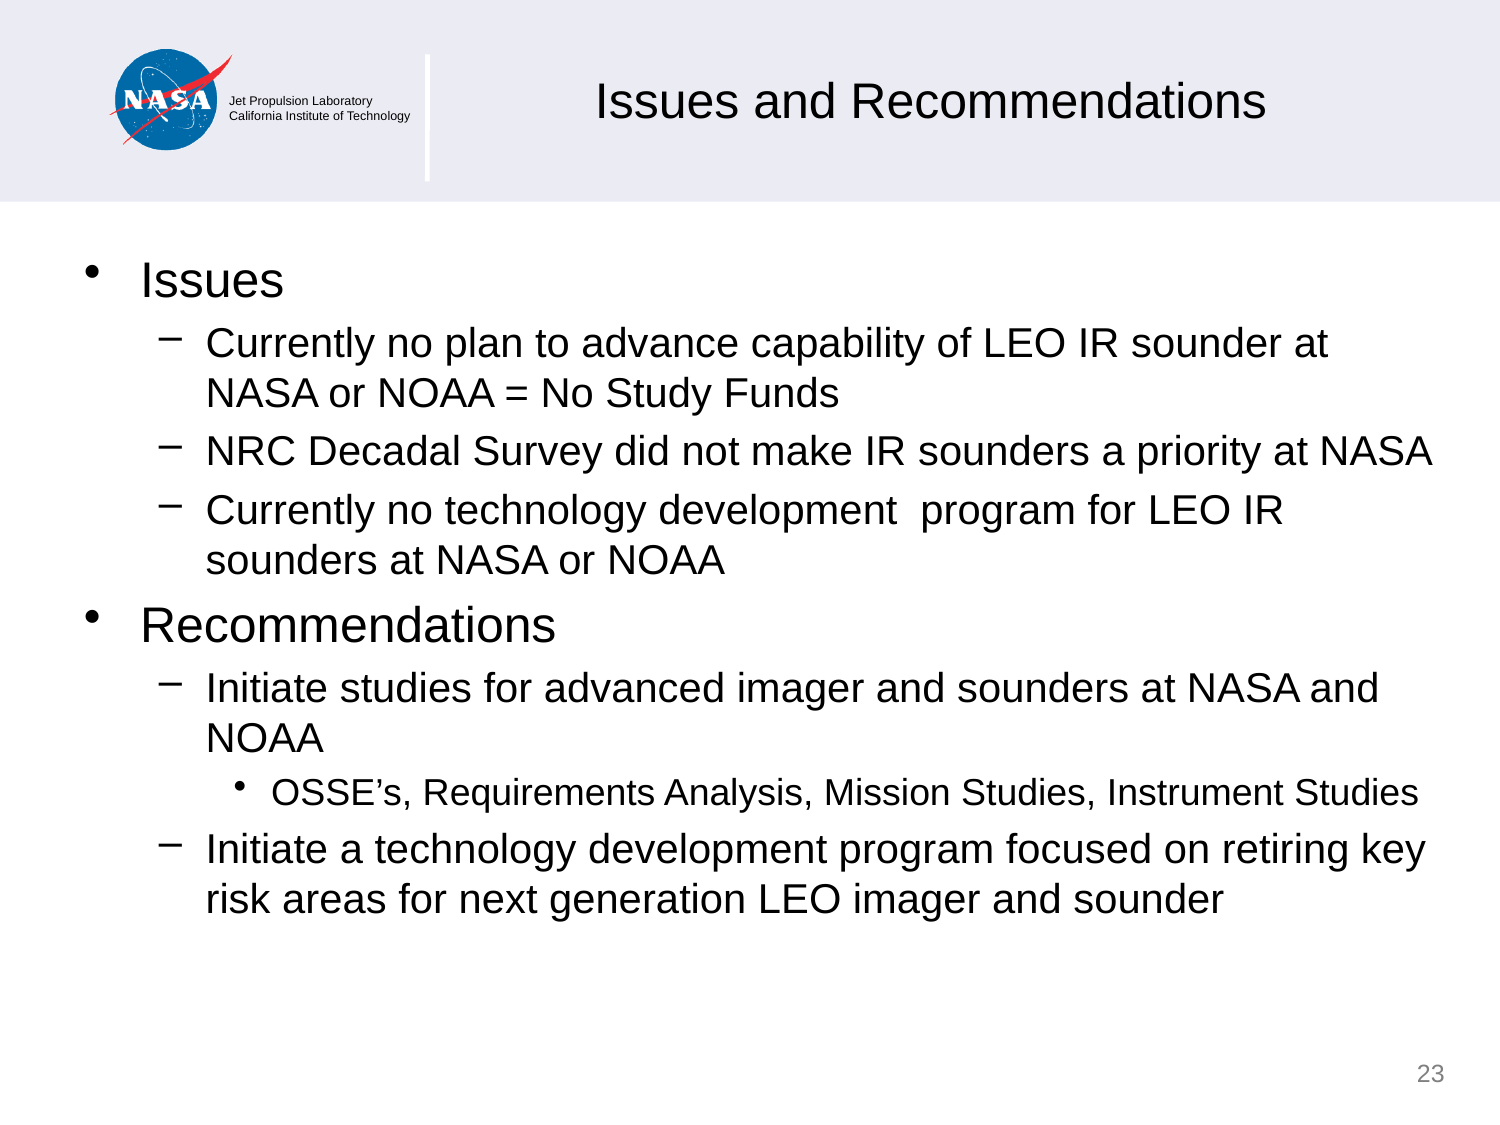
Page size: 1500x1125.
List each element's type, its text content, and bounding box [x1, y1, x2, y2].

list Issues Currently no plan to advance capability of LEO IR sounder at NASA or NOAA = No Study Funds NRC Decadal Survey did not make IR sounders a priority at NASA Currently no technology development program for LEO IR sounders at NASA or NOAA Recommendations Initiate studies for advanced imager and sounders at NASA and NOAA OSSE’s, Requirements Analysis, Mission Studies, Instrument Studies Initiate a technology development program focused on retiring key risk areas for next generation LEO imager and sounder [68, 239, 1460, 983]
picture [109, 49, 237, 156]
title Issues and Recommendations [437, 10, 1425, 186]
